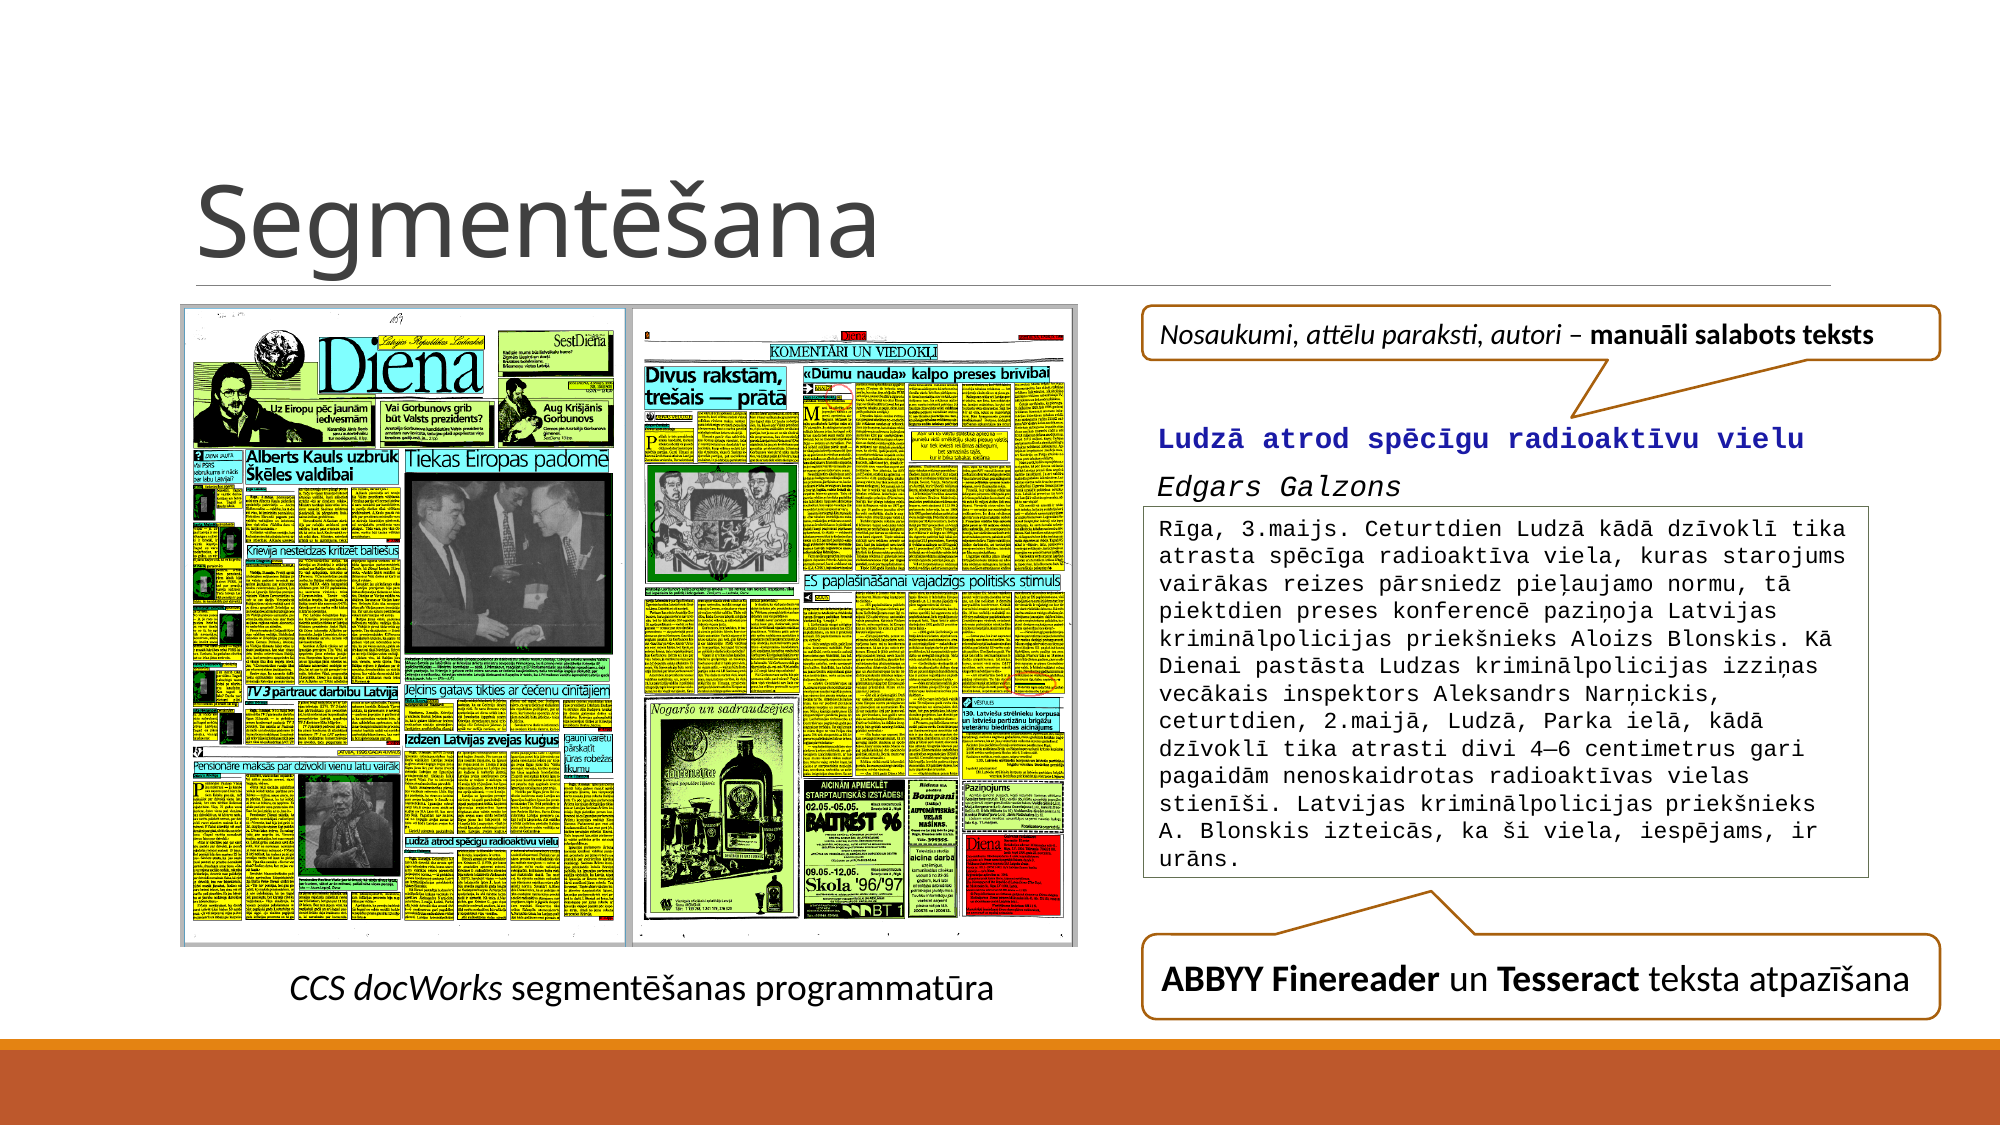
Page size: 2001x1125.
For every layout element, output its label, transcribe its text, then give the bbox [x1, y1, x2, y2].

text_box Nosaukumi, attēlu paraksti, autori – manuāli salabots teksts [1141, 304, 1942, 419]
text_box CCS docWorks segmentēšanas programmatūra [274, 956, 1022, 1016]
title Segmentēšana [180, 47, 1830, 285]
text_box ABBYY Finereader un Tesseract teksta atpazīšana [1141, 889, 1942, 1021]
text_box Rīga, 3.maijs. Ceturtdien Ludzā kādā dzīvoklī tika atrasta spēcīga radioaktīva viela, kuras starojums vairākas reizes pārsniedz pieļaujamo normu, tā piektdien preses konferencē paziņoja Latvijas kriminālpolicijas priekšnieks Aloizs Blonskis. Kā Dienai pastāsta Ludzas kriminālpolicijas izziņas vecākais inspektors Aleksandrs Narņickis, ceturtdien, 2.maijā, Ludzā, Parka ielā, kādā dzīvoklī tika atrasti divi 4—6 centimetrus gari pagaidām nenoskaidrotas radioaktīvas vielas stienīši. Latvijas kriminālpolicijas priekšnieks A. Blonskis izteicās, ka ši viela, iespējams, ir urāns. [1143, 506, 1869, 878]
text_box Edgars Galzons [1142, 459, 1437, 510]
picture [179, 303, 1079, 948]
text_box Ludzā atrod spēcīgu radioaktīvu vielu [1142, 412, 1827, 462]
